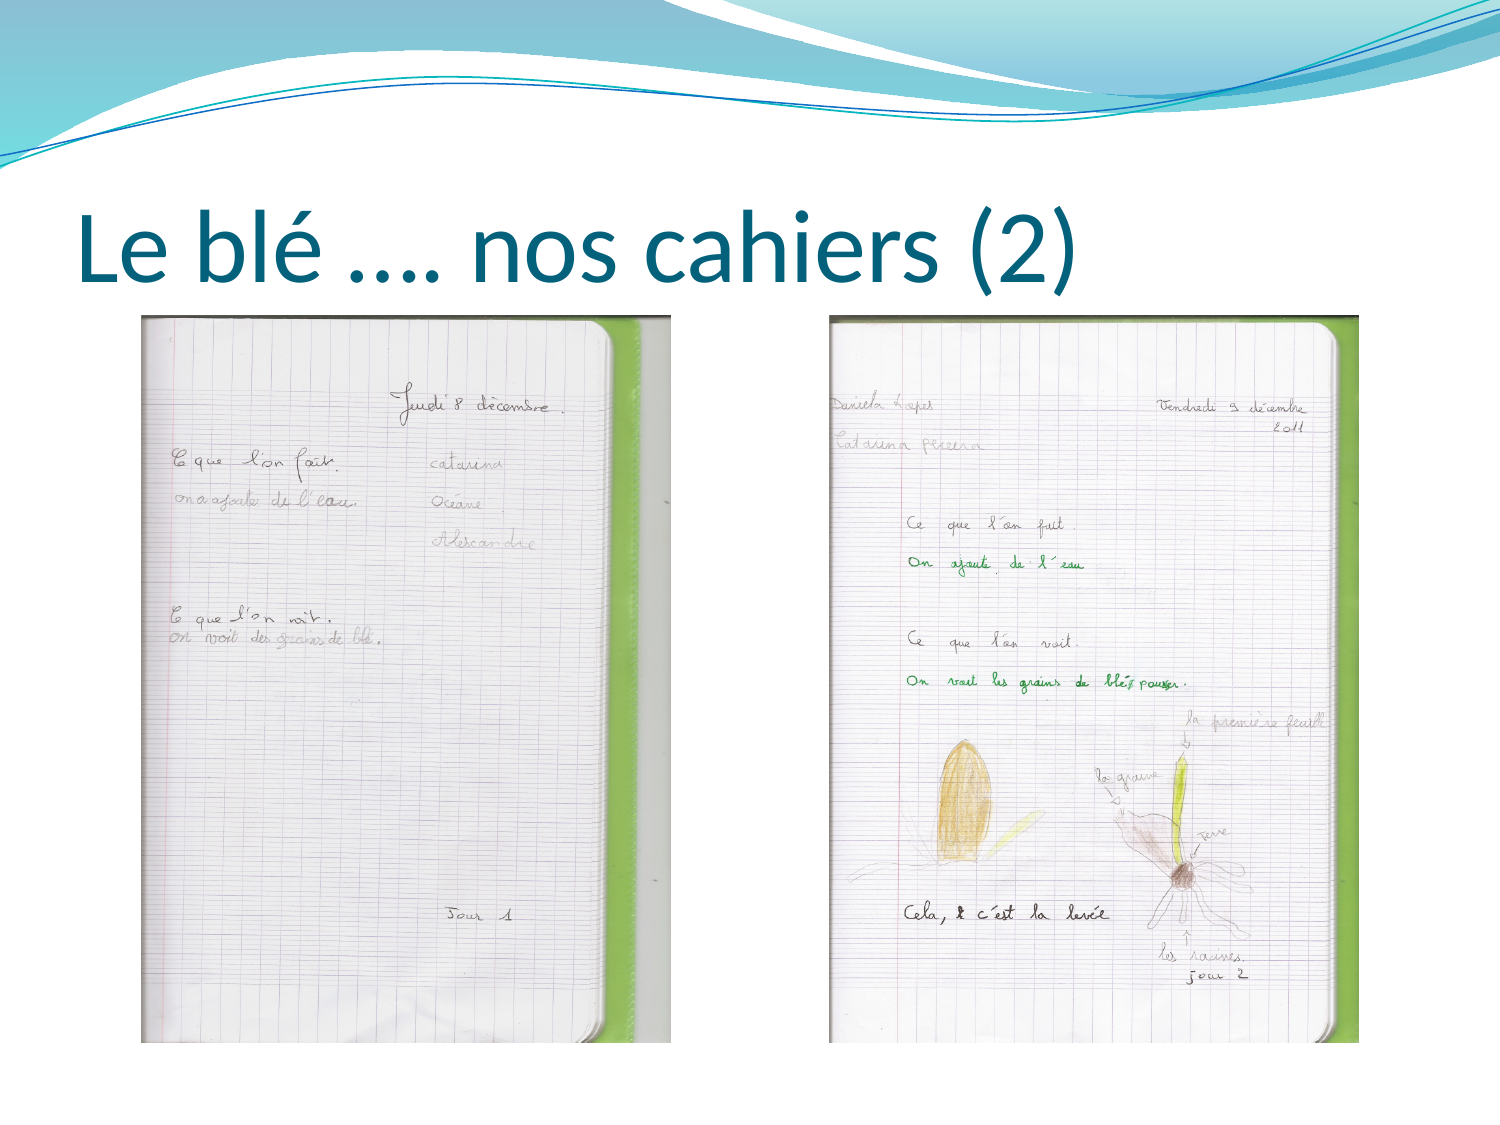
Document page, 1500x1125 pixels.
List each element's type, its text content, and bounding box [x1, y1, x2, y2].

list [829, 314, 1359, 1043]
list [141, 314, 671, 1043]
title Le blé …. nos cahiers (2) [75, 115, 1425, 303]
